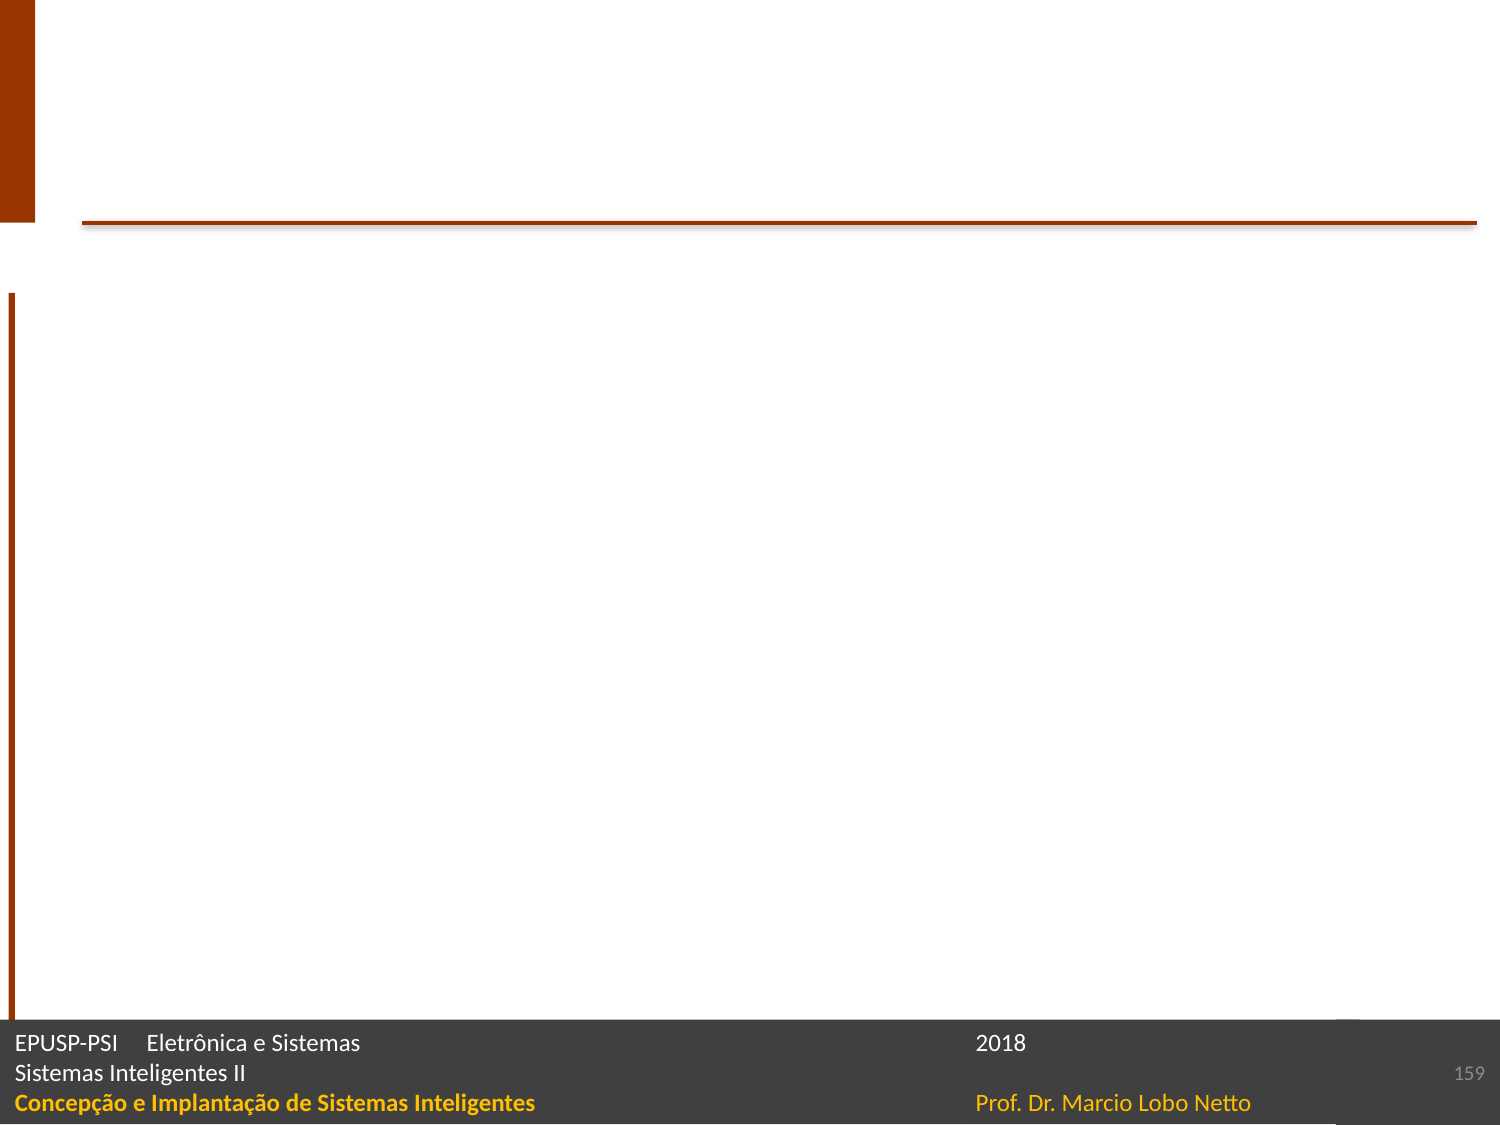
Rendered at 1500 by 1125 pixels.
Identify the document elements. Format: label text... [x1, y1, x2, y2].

slide_number 159 [1335, 1019, 1500, 1125]
